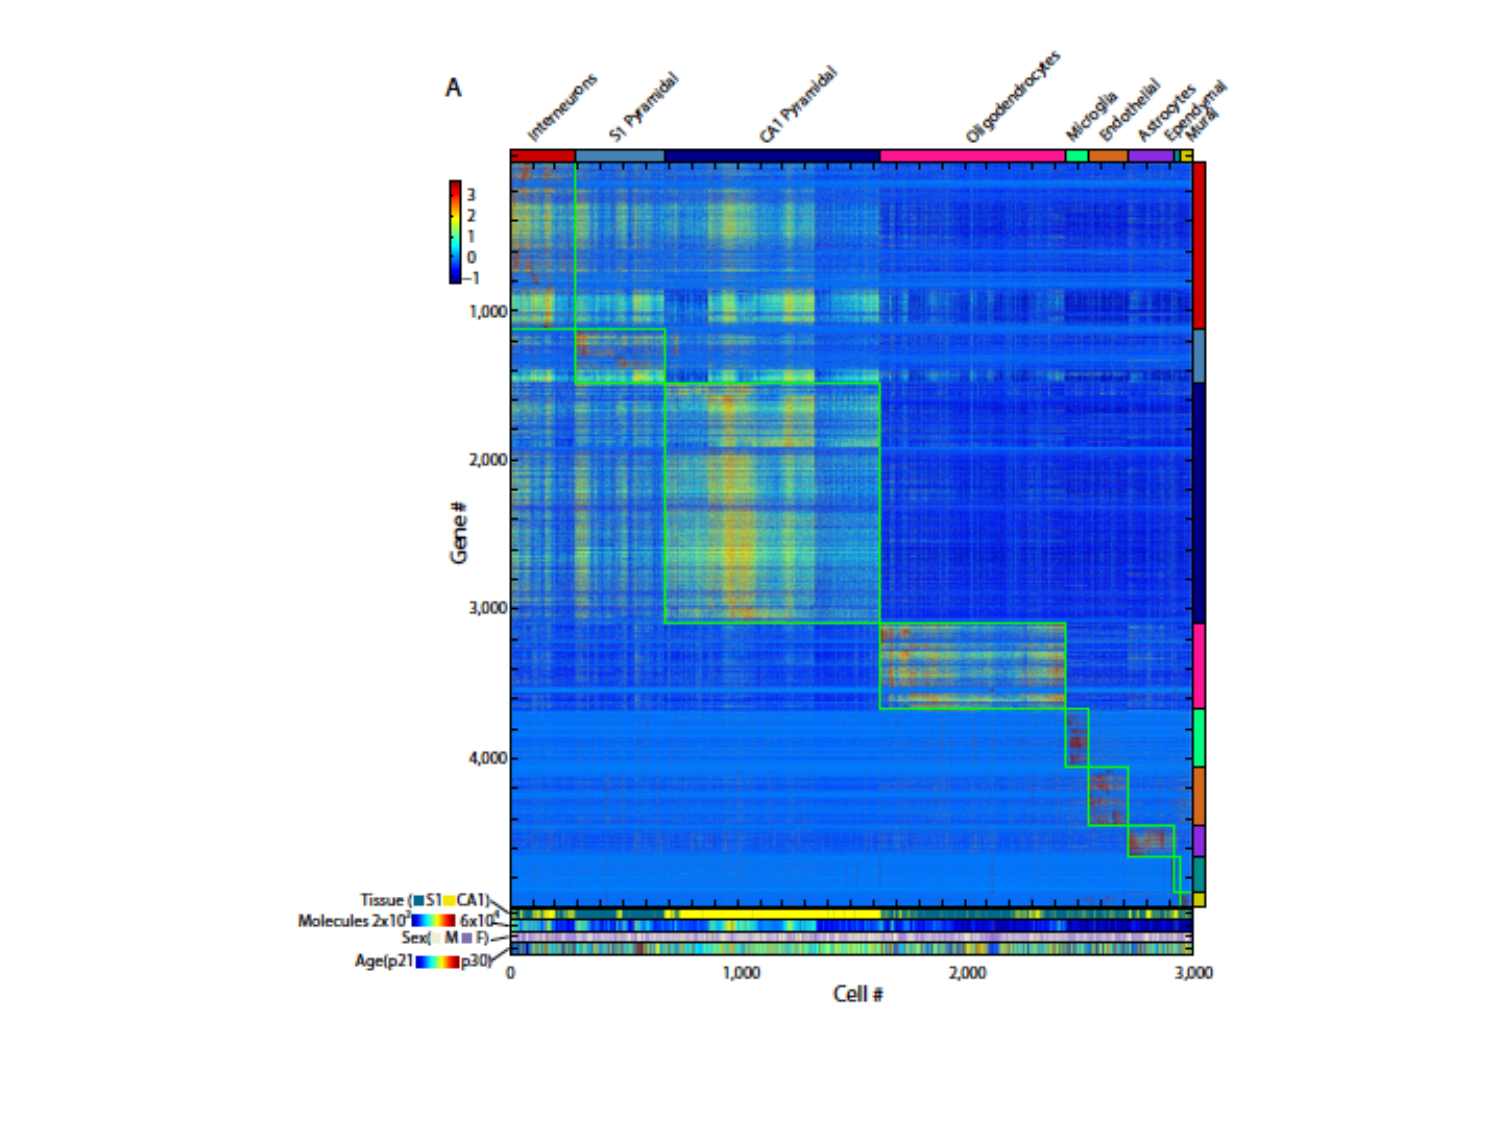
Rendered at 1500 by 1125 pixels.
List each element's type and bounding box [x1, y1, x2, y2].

picture [216, 24, 1282, 1044]
